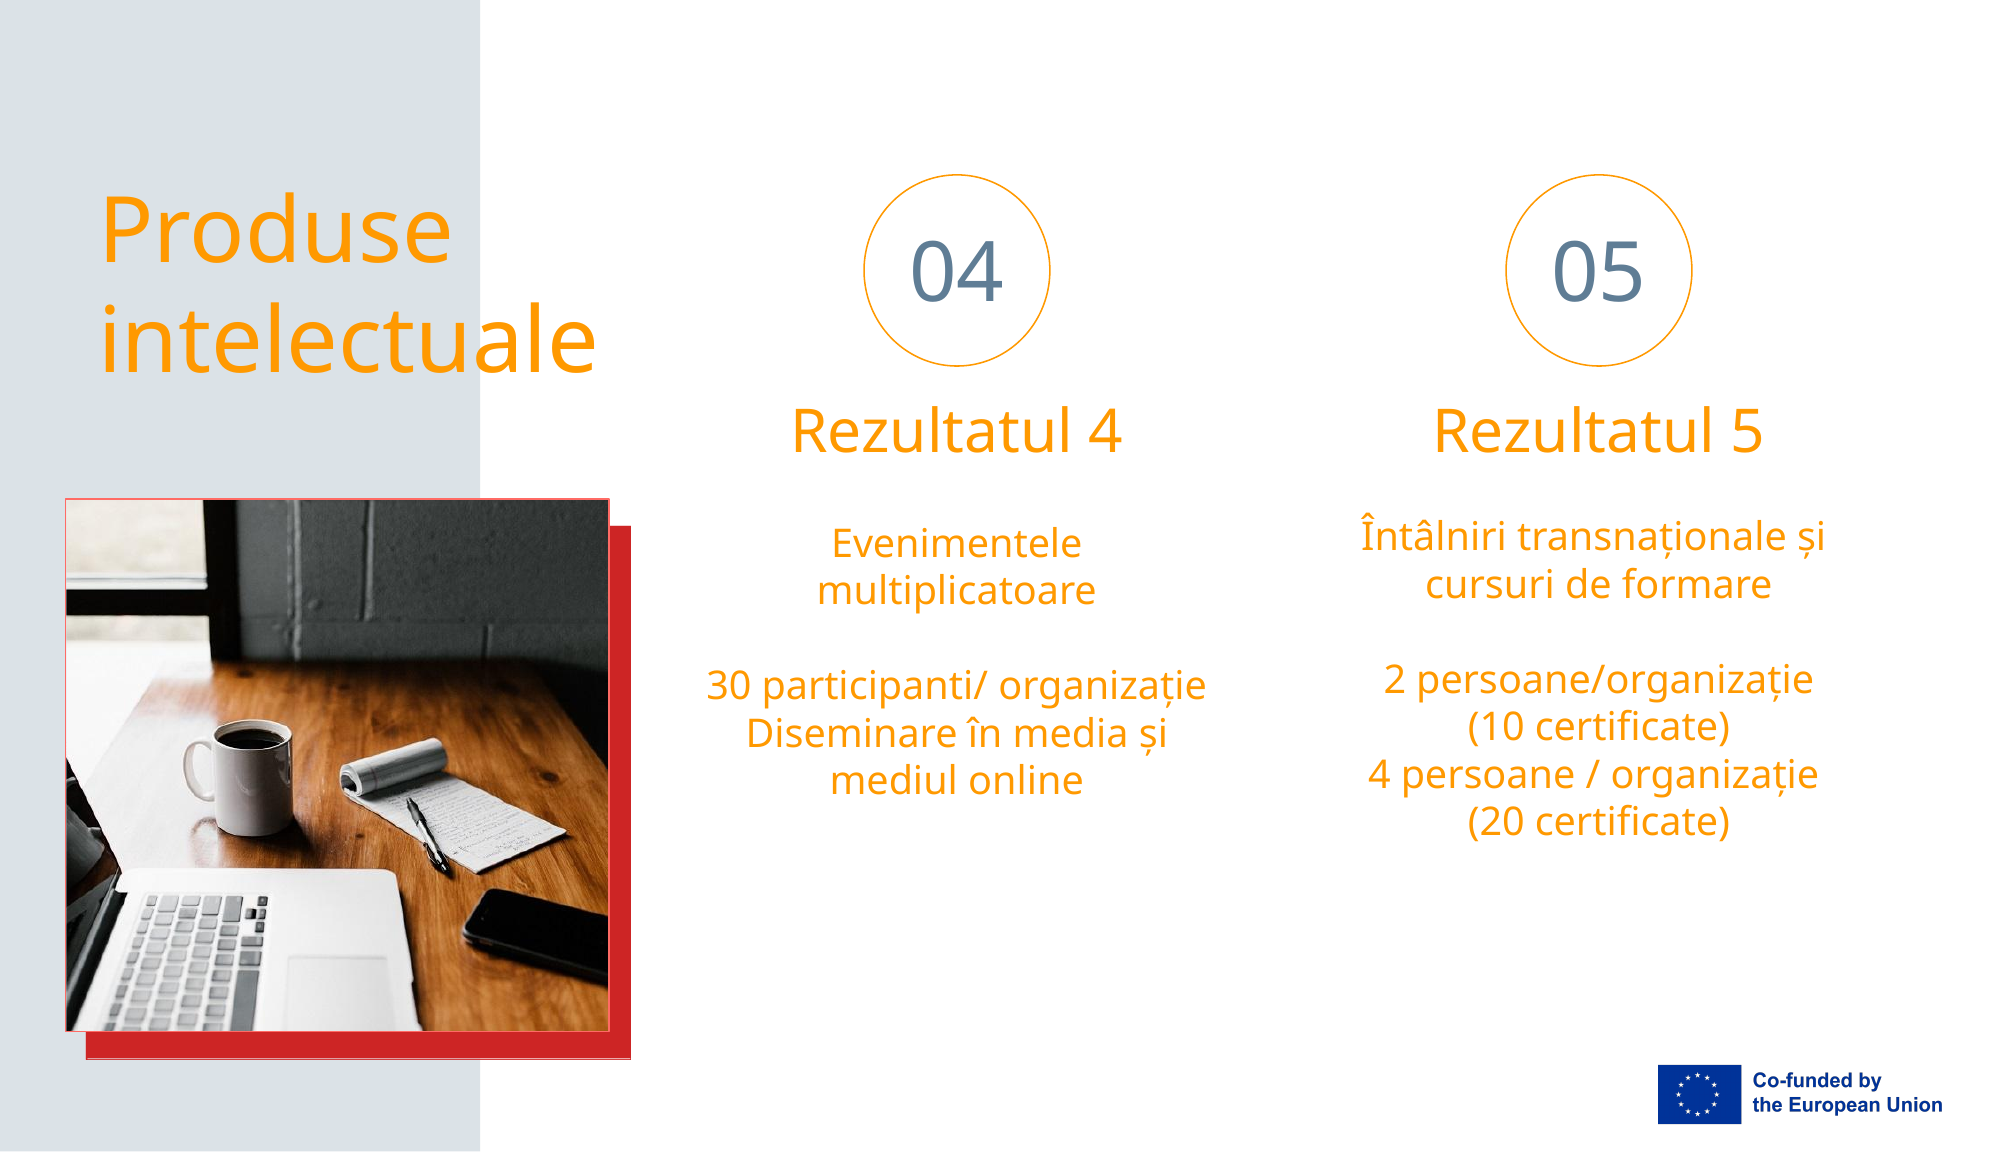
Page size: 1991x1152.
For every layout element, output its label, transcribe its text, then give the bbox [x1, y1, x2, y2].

title Produse intelectuale [77, 59, 646, 502]
picture [1657, 1060, 1946, 1130]
picture [65, 499, 609, 1031]
text_box [0, 0, 481, 1152]
subtitle Întâlniri transnaționale și cursuri de formare 2 persoane/organizație (10 certificate) 4 persoane / organizație (20 certificate) [1315, 481, 1883, 887]
title Rezultatul 5 [1315, 376, 1883, 481]
subtitle Evenimentele multiplicatoare 30 participanti/ organizație Diseminare în media și mediul online [673, 481, 1241, 853]
text_box [864, 174, 1050, 367]
title Rezultatul 4 [673, 376, 1241, 481]
text_box [1506, 174, 1692, 367]
title 04 [894, 202, 1020, 335]
title 05 [1536, 202, 1662, 335]
